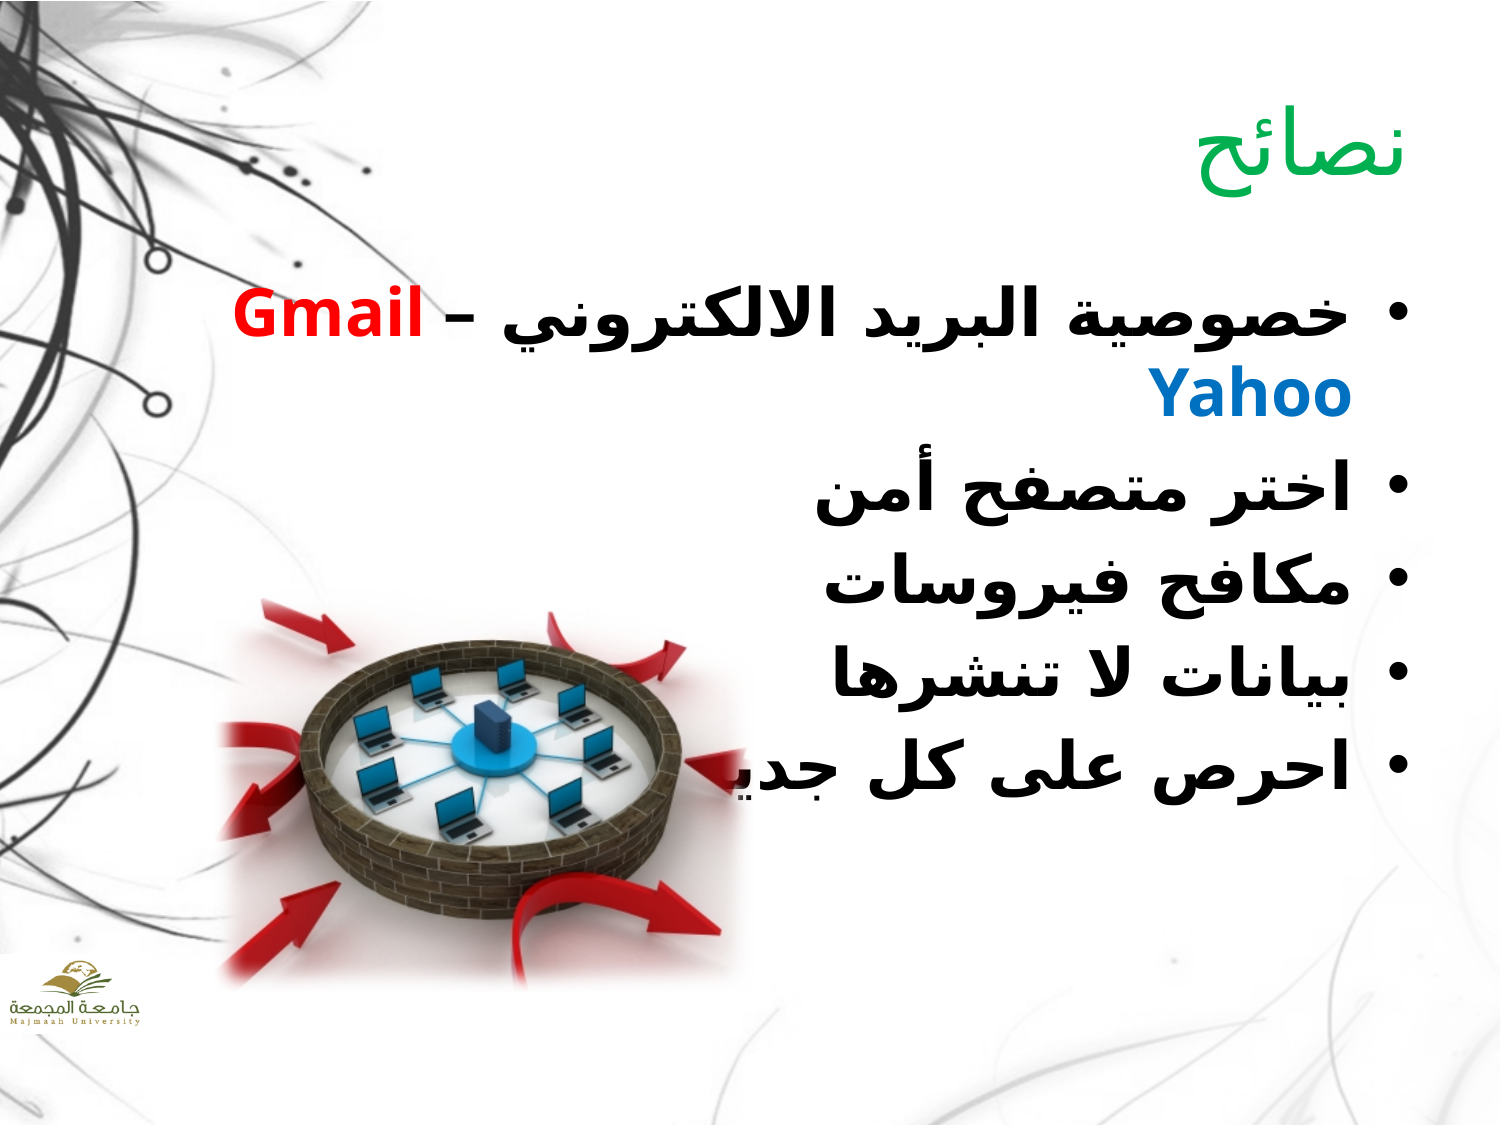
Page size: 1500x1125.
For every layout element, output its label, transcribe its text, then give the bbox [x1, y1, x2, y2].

list خصوصية البريد الالكتروني Gmail –Yahoo اختر متصفح أمن مكافح فيروسات بيانات لا تنشرها احرص على كل جديد التقنية [75, 262, 1425, 1005]
title نصائح [75, 45, 1425, 233]
picture [212, 587, 755, 994]
picture [0, 954, 150, 1034]
